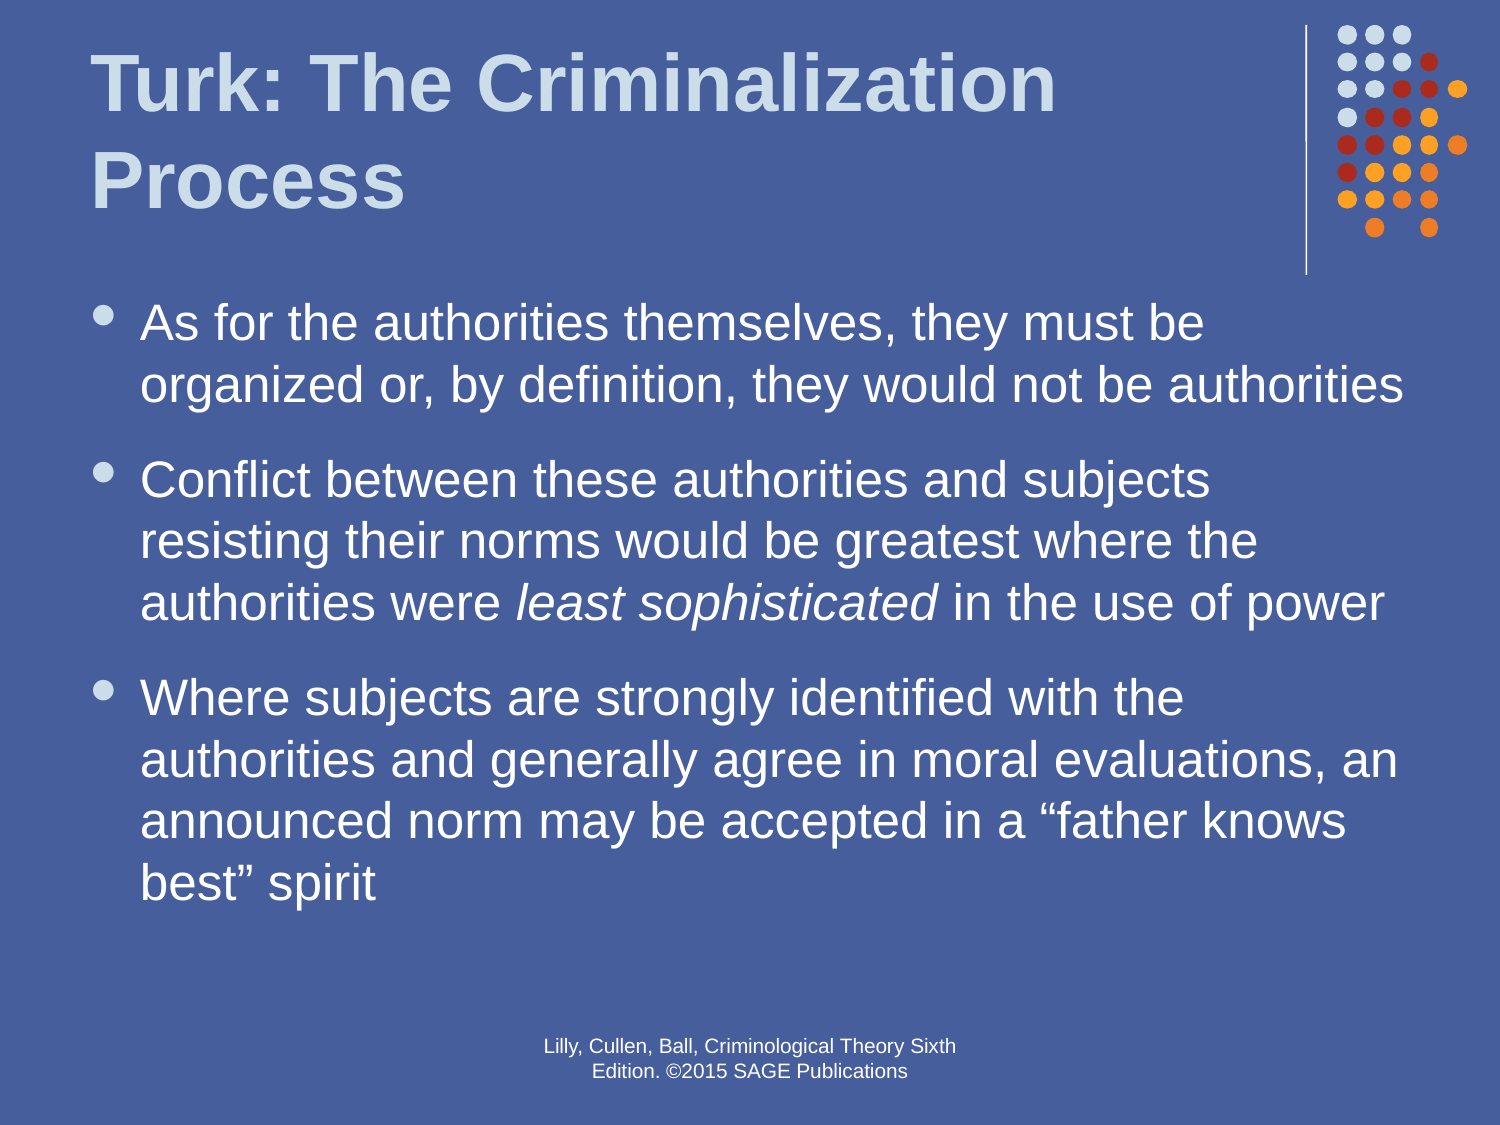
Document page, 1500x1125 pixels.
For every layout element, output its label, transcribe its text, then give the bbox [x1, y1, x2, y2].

footer Lilly, Cullen, Ball, Criminological Theory Sixth Edition. ©2015 SAGE Publications [512, 1024, 988, 1101]
title Turk: The Criminalization Process [74, 19, 1313, 233]
list As for the authorities themselves, they must be organized or, by definition, they would not be authorities Conflict between these authorities and subjects resisting their norms would be greatest where the authorities were least sophisticated in the use of power Where subjects are strongly identified with the authorities and generally agree in moral evaluations, an announced norm may be accepted in a “father knows best” spirit [74, 281, 1426, 1006]
